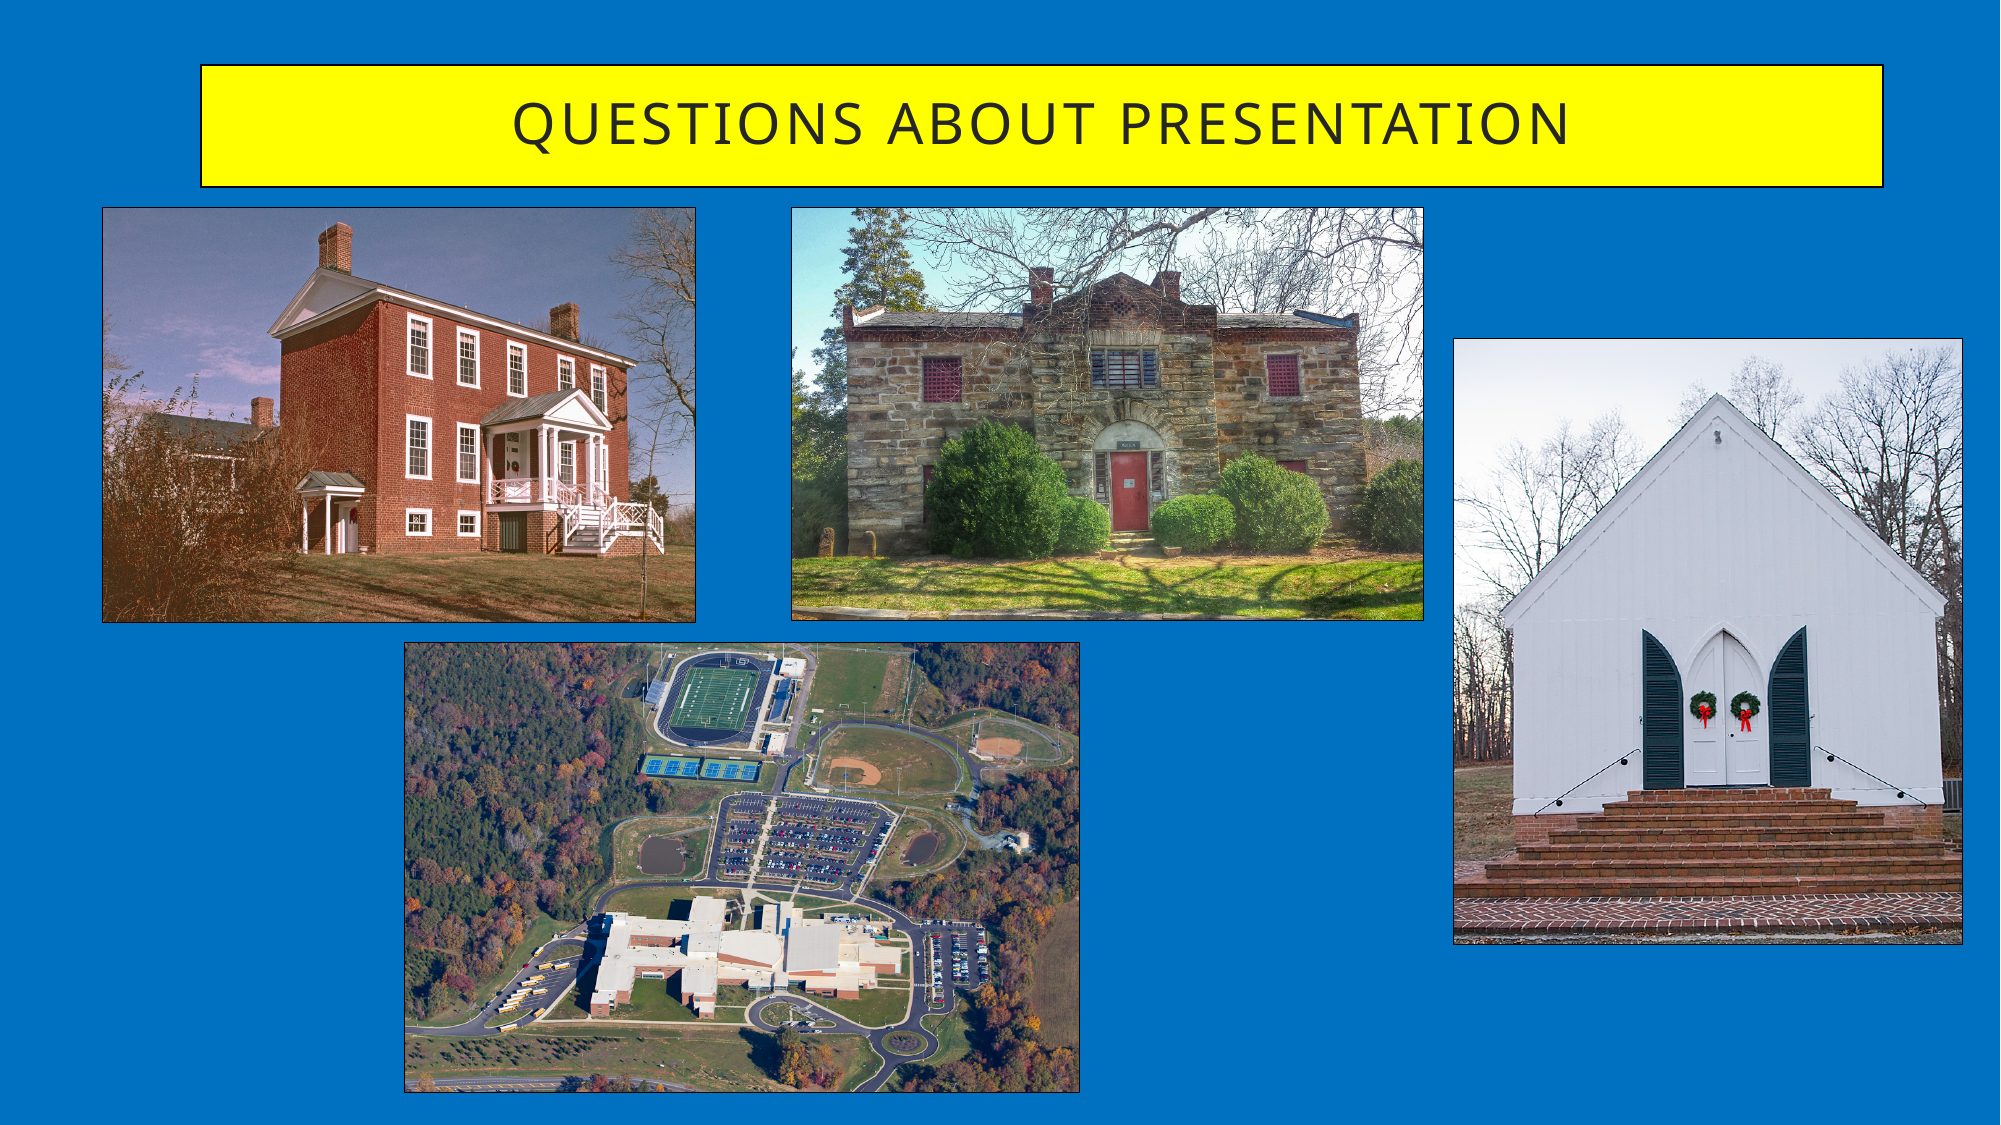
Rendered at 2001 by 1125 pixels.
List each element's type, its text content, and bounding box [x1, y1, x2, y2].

picture [404, 642, 1080, 1093]
picture [1453, 338, 1963, 945]
picture [102, 207, 695, 623]
picture [791, 207, 1424, 621]
title QUESTIONS ABOUT PRESENTATION [200, 64, 1884, 188]
